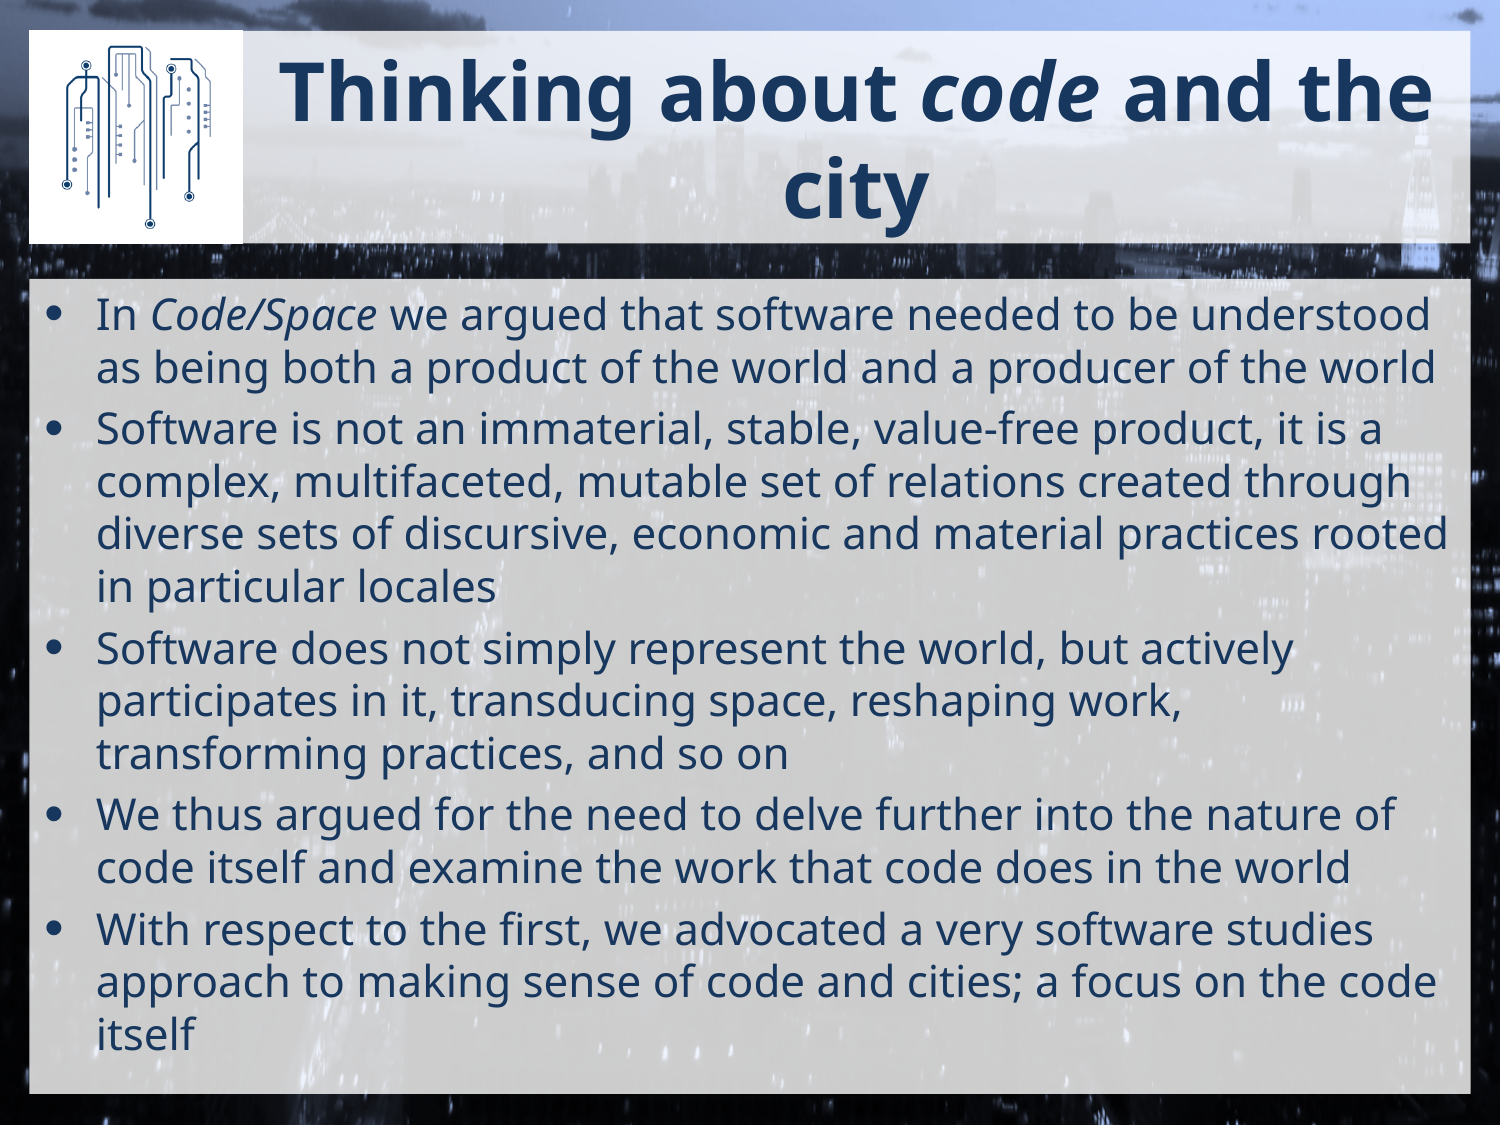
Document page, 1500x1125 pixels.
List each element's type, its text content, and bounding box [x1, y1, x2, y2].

picture [29, 30, 242, 244]
list In Code/Space we argued that software needed to be understood as being both a product of the world and a producer of the world Software is not an immaterial, stable, value-free product, it is a complex, multifaceted, mutable set of relations created through diverse sets of discursive, economic and material practices rooted in particular locales Software does not simply represent the world, but actively participates in it, transducing space, reshaping work, transforming practices, and so on We thus argued for the need to delve further into the nature of code itself and examine the work that code does in the world With respect to the first, we advocated a very software studies approach to making sense of code and cities; a focus on the code itself [29, 278, 1471, 1094]
title Thinking about code and the city [242, 30, 1471, 244]
